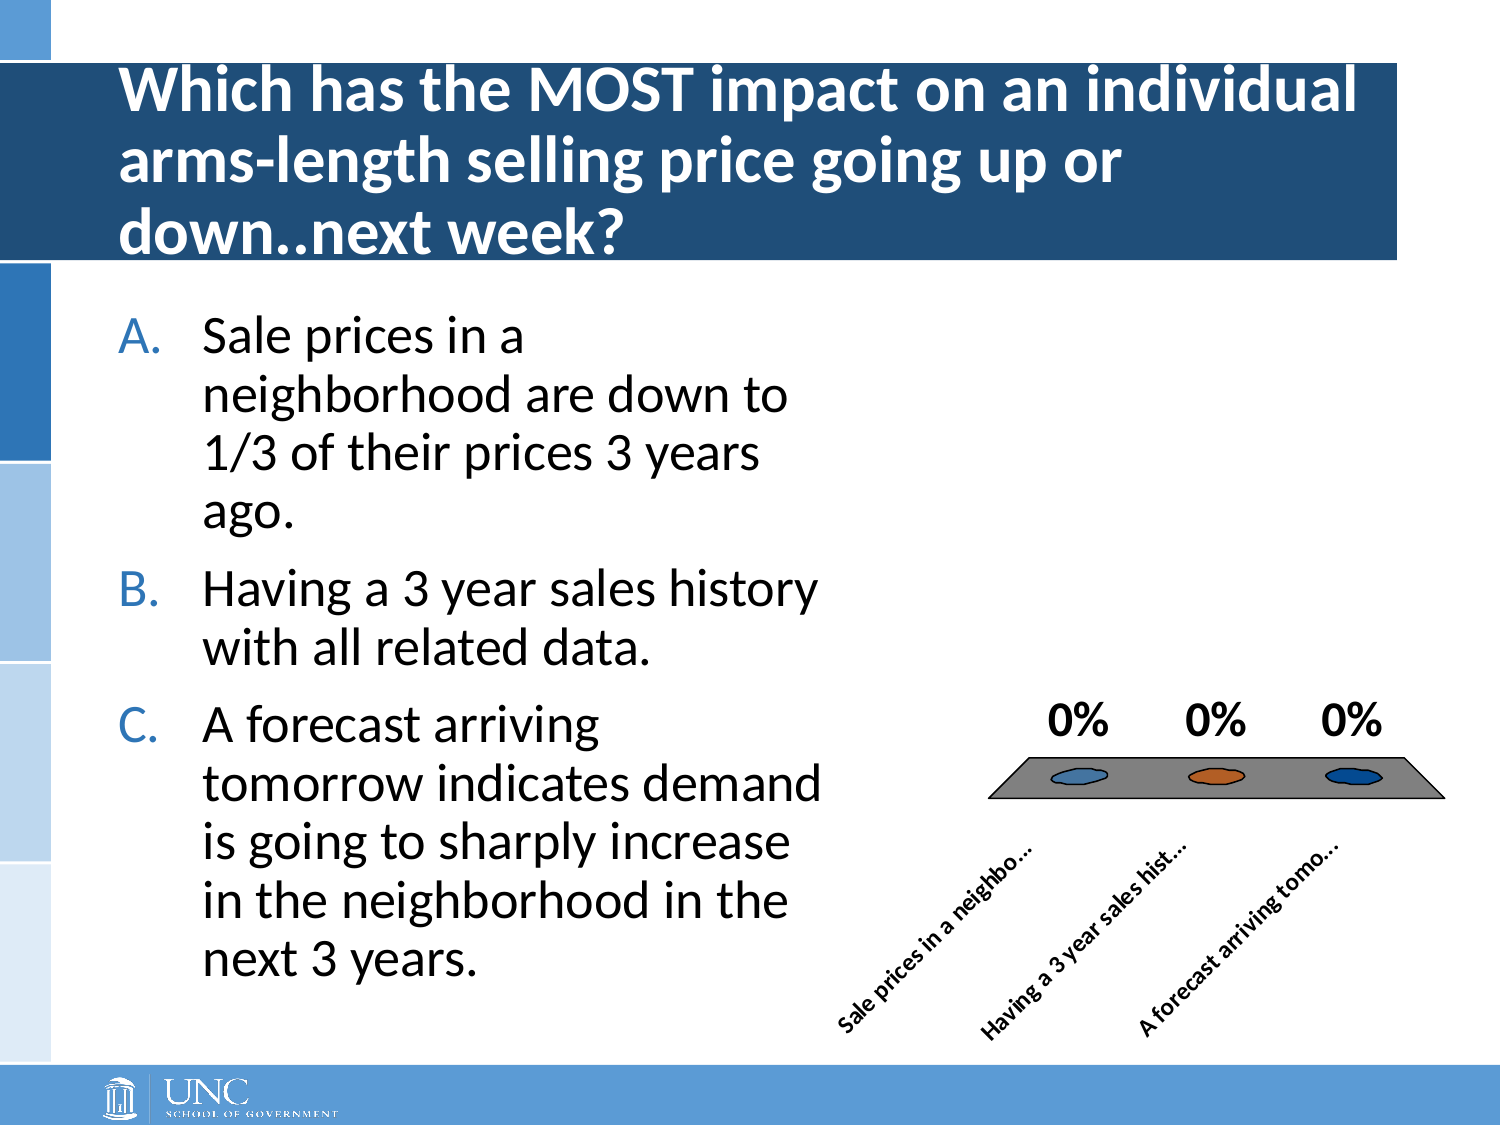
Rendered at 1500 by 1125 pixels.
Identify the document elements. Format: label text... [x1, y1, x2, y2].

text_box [735, 262, 1486, 1107]
title Which has the MOST impact on an individual arms-length selling price going up or down..next week? [103, 62, 1397, 261]
picture [103, 1070, 338, 1125]
list Sale prices in a neighborhood are down to 1/3 of their prices 3 years ago. Having a 3 year sales history with all related data. A forecast arriving tomorrow indicates demand is going to sharply increase in the neighborhood in the next 3 years. [103, 299, 735, 1014]
